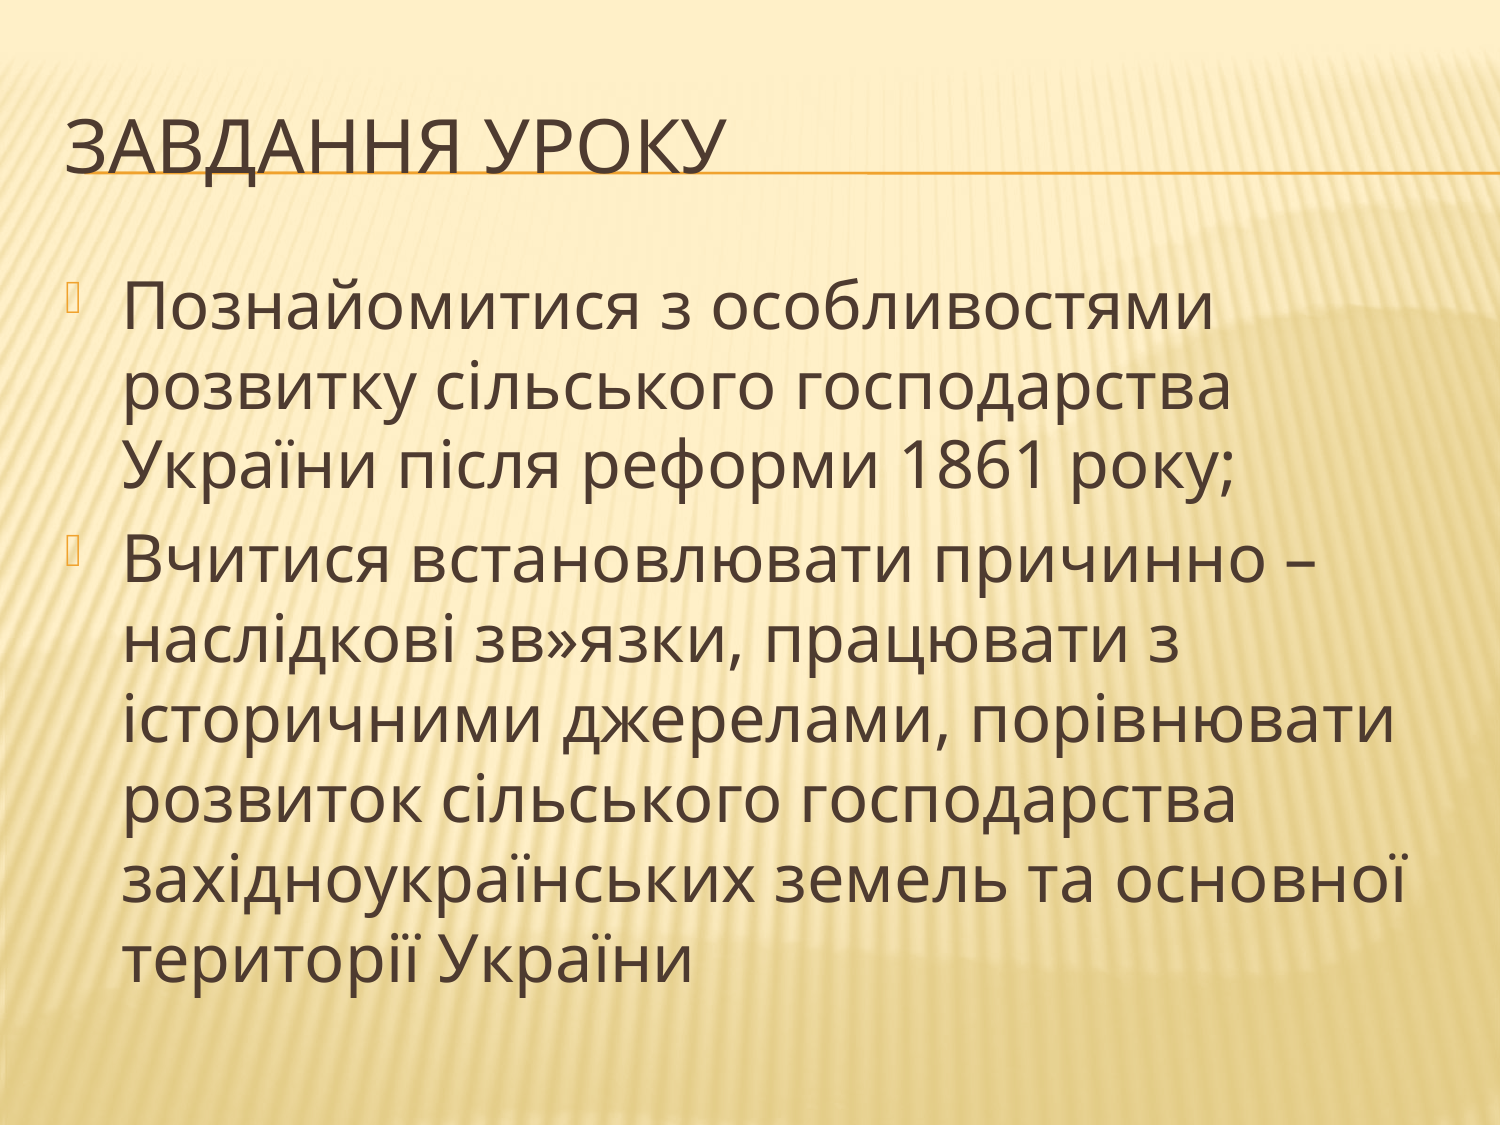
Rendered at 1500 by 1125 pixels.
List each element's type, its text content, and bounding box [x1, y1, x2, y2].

title Завдання уроку [50, 75, 1475, 213]
list Познайомитися з особливостями розвитку сільського господарства України після реформи 1861 року; Вчитися встановлювати причинно – наслідкові зв»язки, працювати з історичними джерелами, порівнювати розвиток сільського господарства західноукраїнських земель та основної території України [49, 254, 1476, 998]
